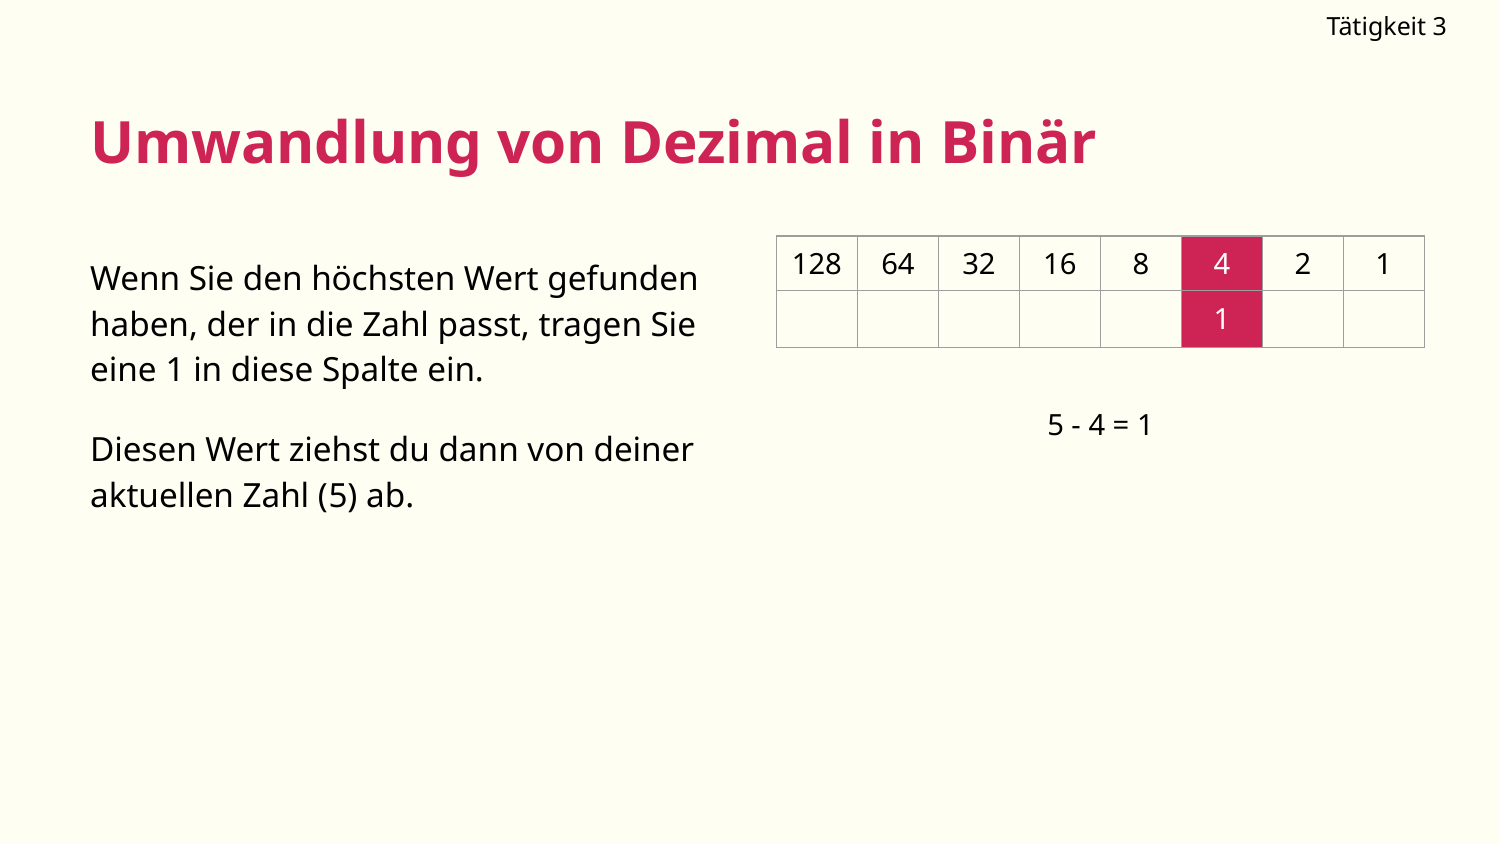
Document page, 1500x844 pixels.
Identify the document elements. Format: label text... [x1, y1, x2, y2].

table_header 16 [1020, 237, 1100, 290]
table_header 2 [1263, 237, 1343, 290]
title Umwandlung von Dezimal in Binär [75, 72, 1425, 207]
table_header 1 [1344, 237, 1424, 290]
table_cell [777, 291, 857, 347]
table_header 4 [1182, 237, 1262, 290]
table_cell [1263, 291, 1343, 347]
table_header 32 [939, 237, 1019, 290]
table_header 128 [777, 237, 857, 290]
table_cell [858, 291, 938, 347]
table_cell [1344, 291, 1424, 347]
list 5 - 4 = 1 [776, 386, 1425, 725]
table_cell [939, 291, 1019, 347]
list Wenn Sie den höchsten Wert gefunden haben, der in die Zahl passt, tragen Sie eine 1 in diese Spalte ein. Diesen Wert ziehst du dann von deiner aktuellen Zahl (5) ab. [75, 235, 724, 725]
table_header 64 [858, 237, 938, 290]
table_cell [1020, 291, 1100, 347]
table_cell 1 [1182, 291, 1262, 347]
text_box Tätigkeit 3 [862, 0, 1448, 52]
table_cell [1101, 291, 1181, 347]
table_header 8 [1101, 237, 1181, 290]
